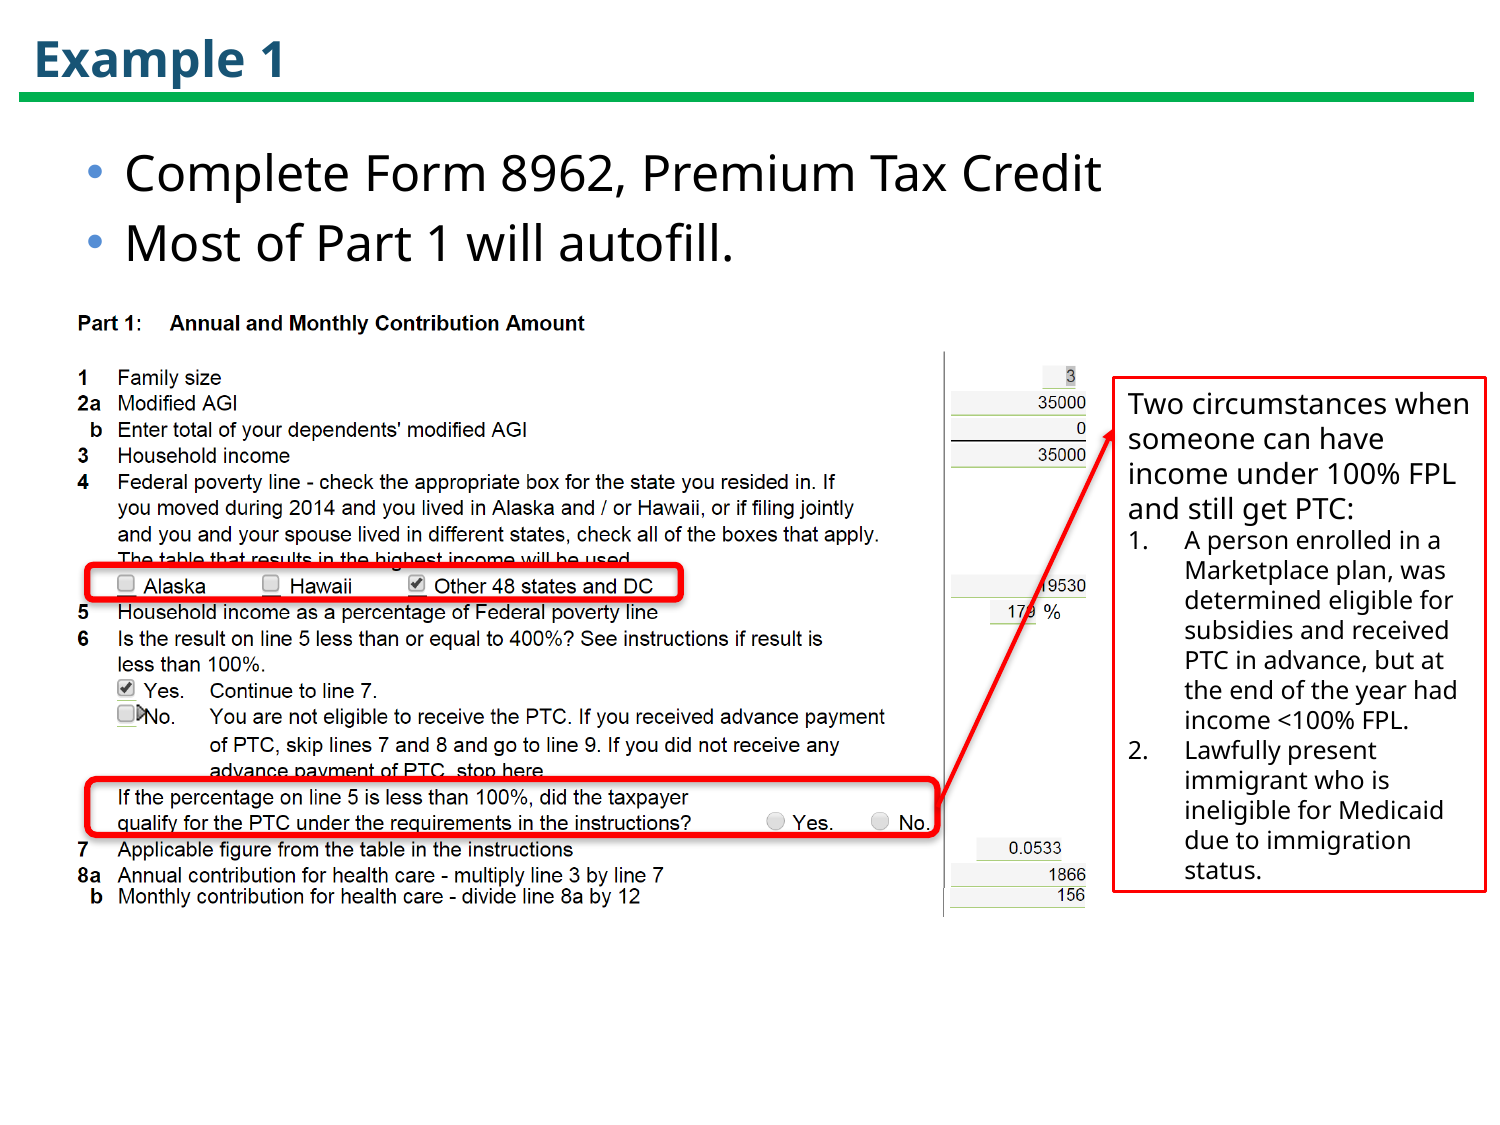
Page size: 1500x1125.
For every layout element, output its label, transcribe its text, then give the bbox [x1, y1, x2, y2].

list Complete Form 8962, Premium Tax Credit Most of Part 1 will autofill. [71, 134, 1422, 276]
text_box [937, 428, 1114, 808]
title Example 1 [18, 15, 1369, 101]
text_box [58, 309, 1100, 917]
text_box Two circumstances when someone can have income under 100% FPL and still get PTC: A person enrolled in a Marketplace plan, was determined eligible for subsidies and received PTC in advance, but at the end of the year had income <100% FPL. Lawfully present immigrant who is ineligible for Medicaid due to immigration status. [1113, 377, 1486, 892]
